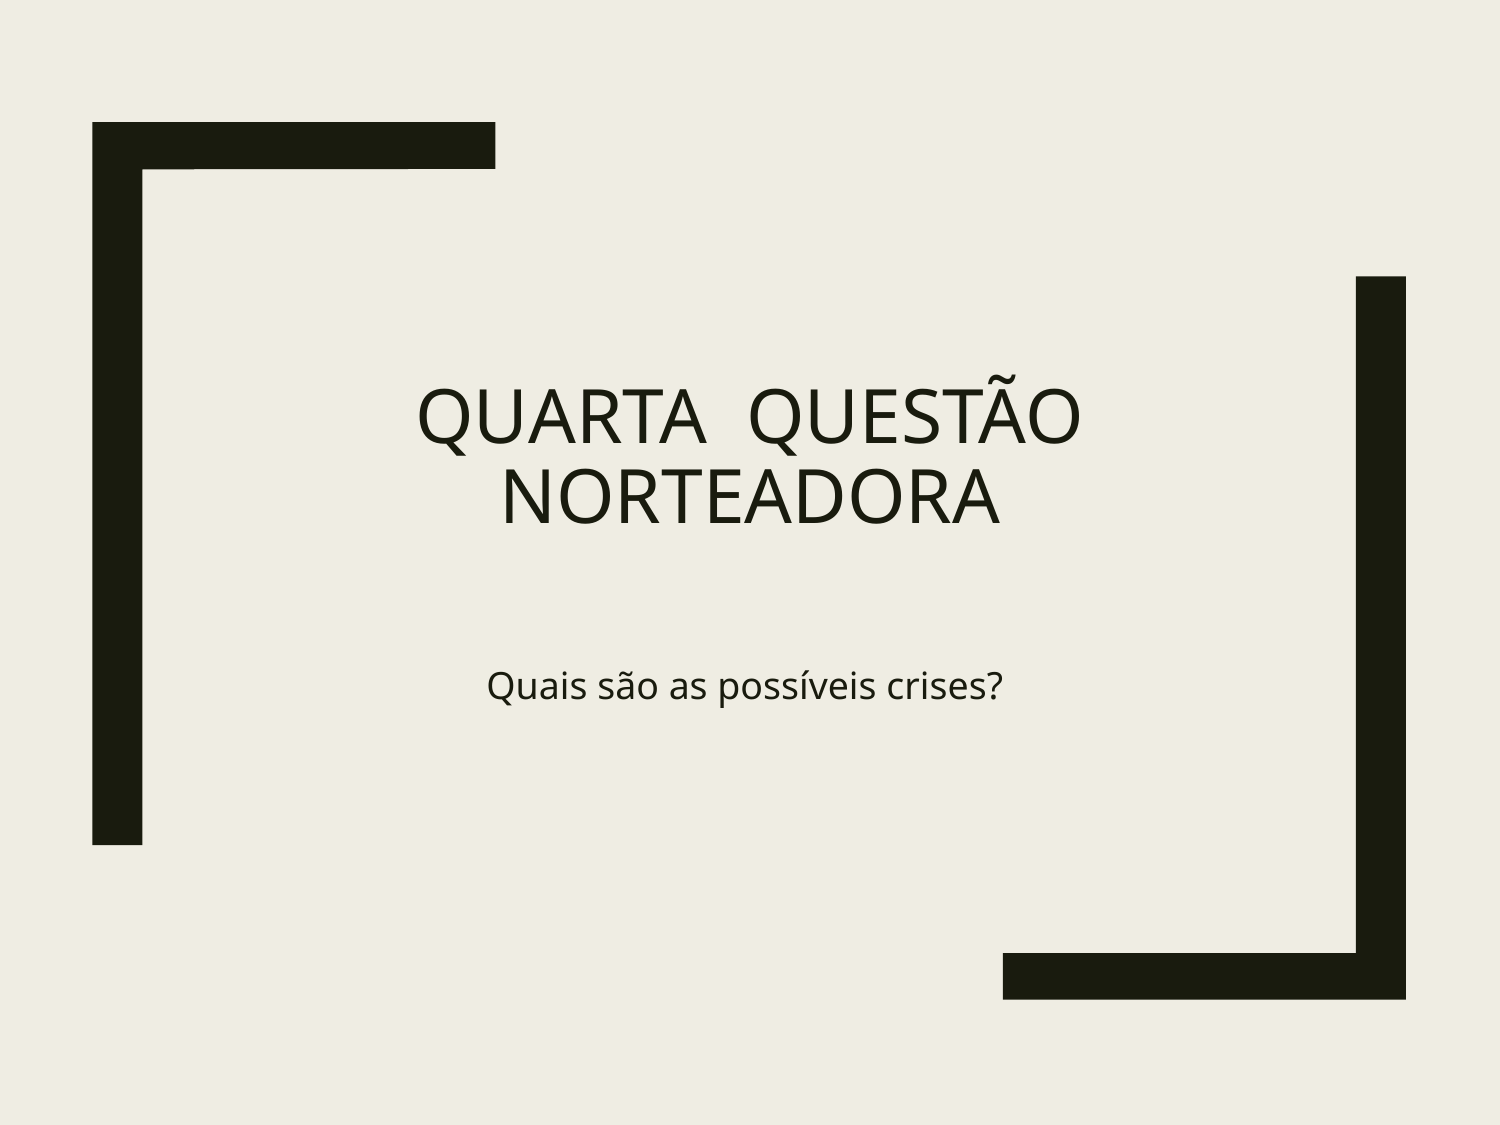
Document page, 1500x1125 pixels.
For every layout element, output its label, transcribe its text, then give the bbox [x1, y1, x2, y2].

subtitle Quais são as possíveis crises? [329, 649, 1171, 828]
title Quarta questão norteadora [235, 293, 1265, 638]
